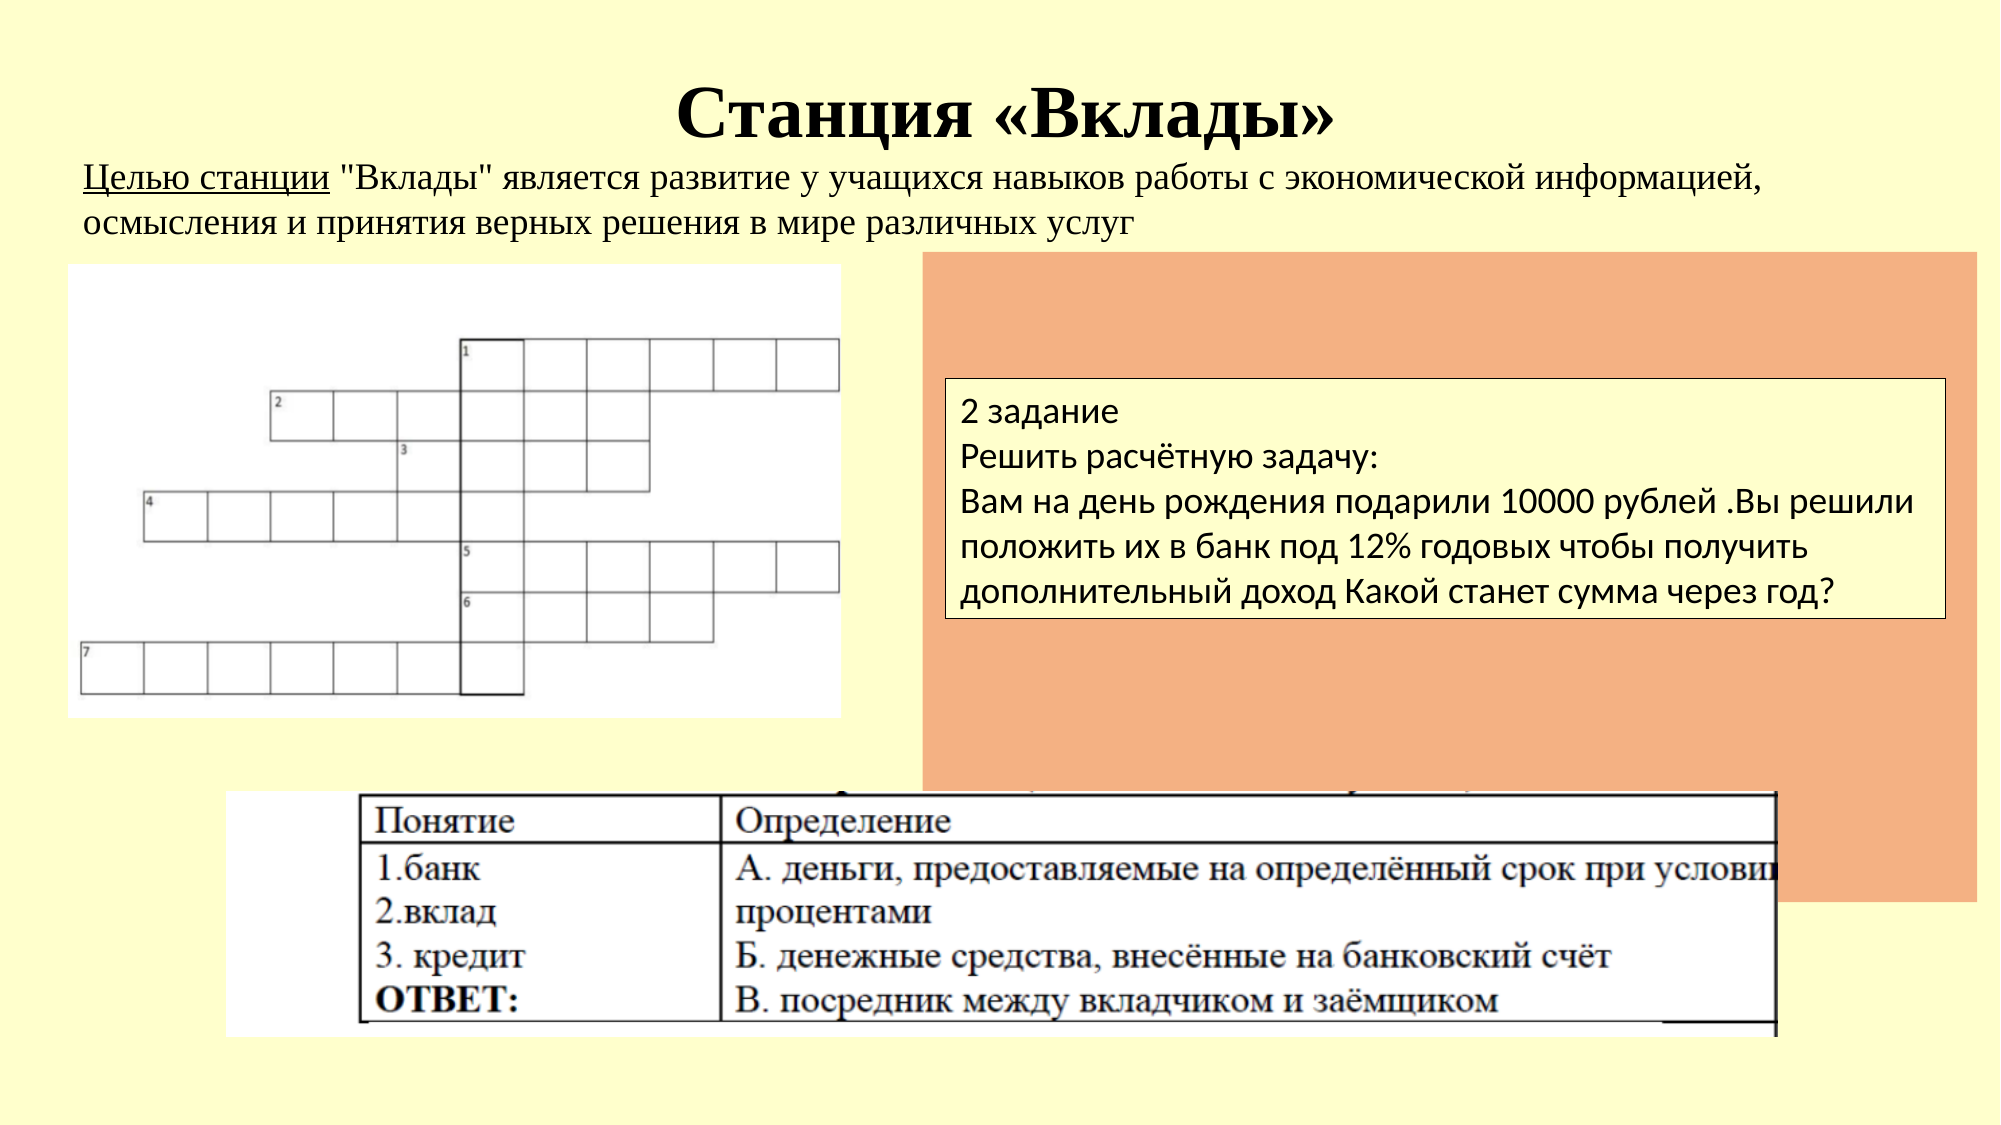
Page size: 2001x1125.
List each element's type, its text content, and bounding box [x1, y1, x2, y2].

picture [226, 791, 1778, 1037]
text_box Станция «Вклады» Целью станции "Вклады" является развитие у учащихся навыков работы с экономической информацией, осмысления и принятия верных решения в мире различных услуг [68, 54, 1946, 250]
text_box 2 задание Решить расчётную задачу: Вам на день рождения подарили 10000 рублей .Вы решили положить их в банк под 12% годовых чтобы получить дополнительный доход Какой станет сумма через год? [945, 378, 1946, 619]
picture [68, 264, 842, 718]
text_box [922, 251, 1978, 903]
